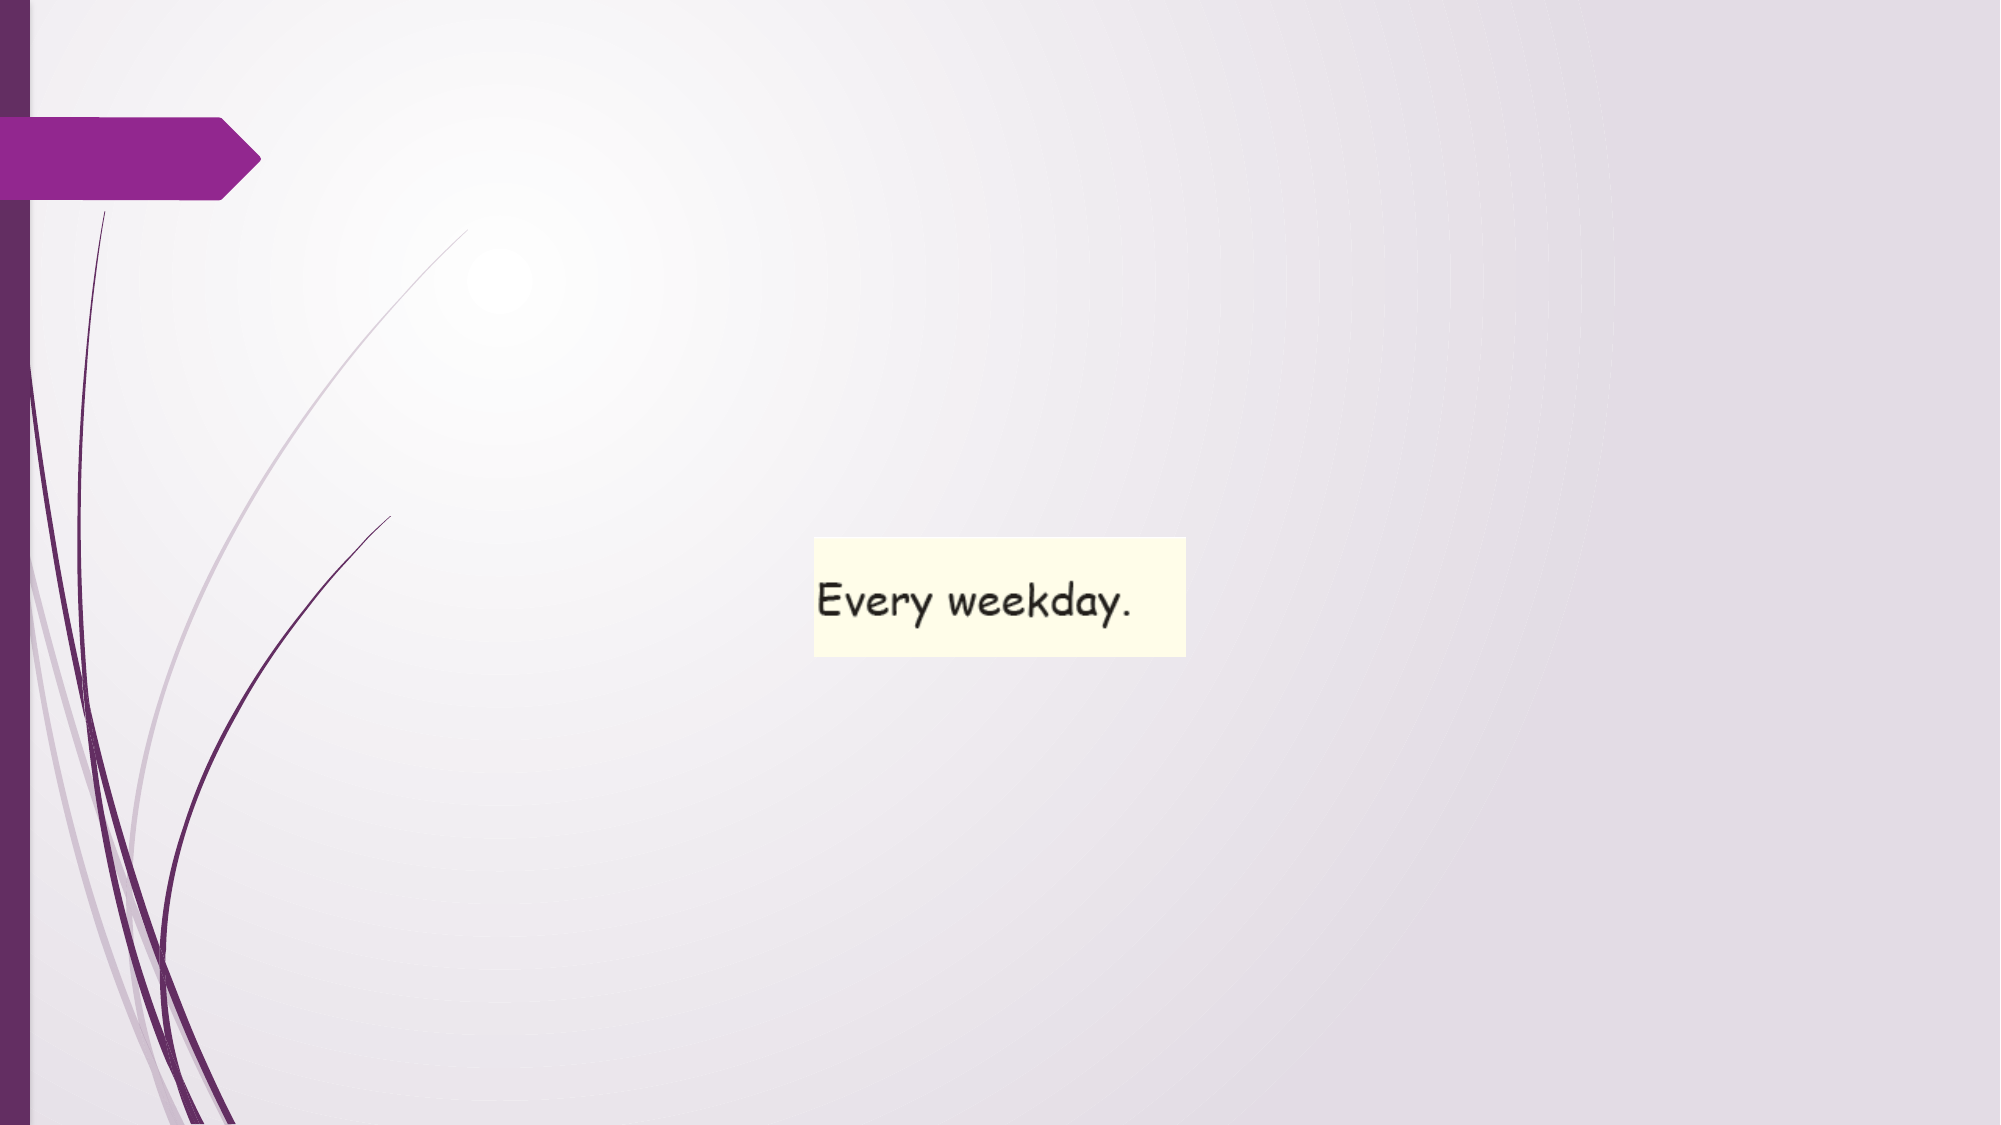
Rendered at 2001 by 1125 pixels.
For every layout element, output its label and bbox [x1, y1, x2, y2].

picture [813, 537, 1187, 657]
